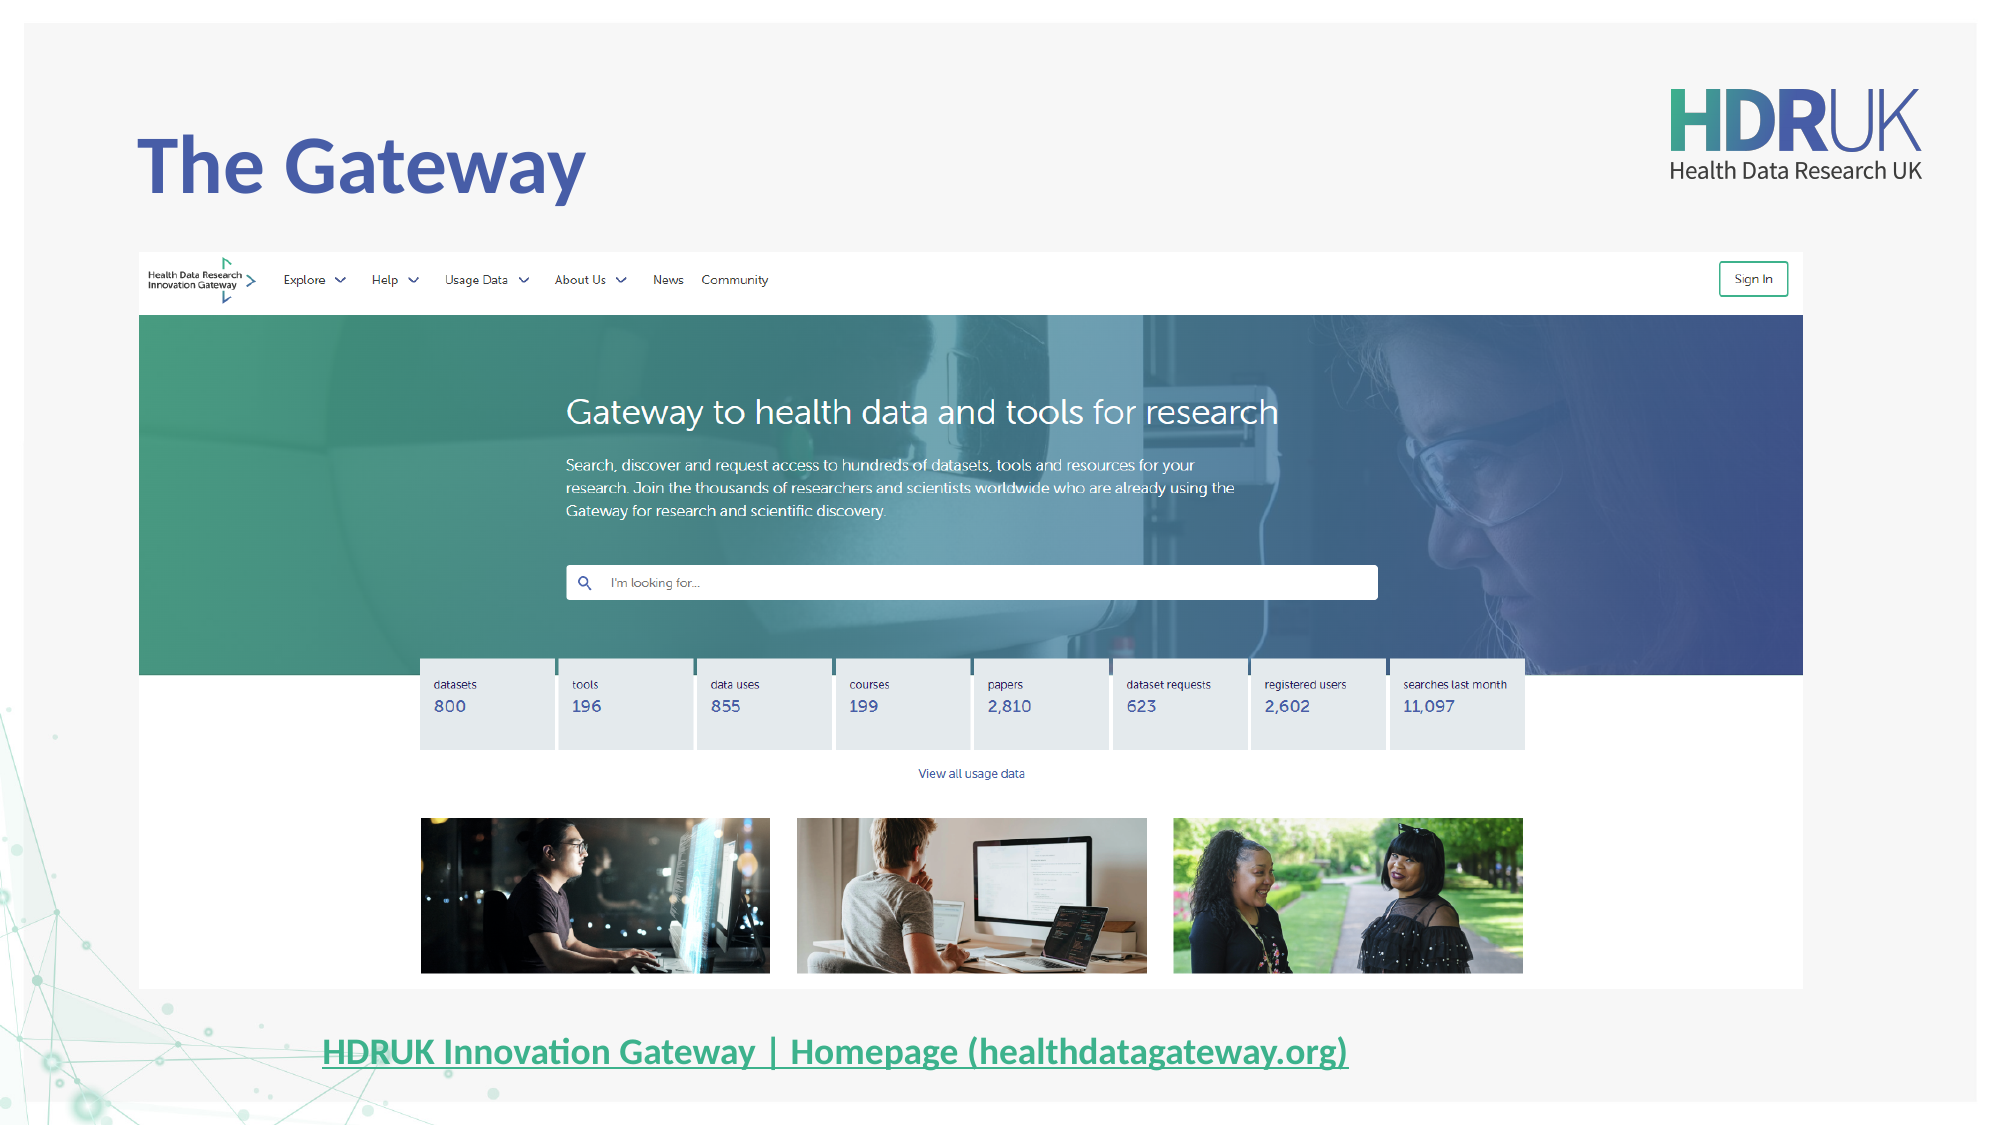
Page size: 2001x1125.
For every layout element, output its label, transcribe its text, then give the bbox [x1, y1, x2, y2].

picture [0, 0, 2000, 1125]
text_box HDRUK Innovation Gateway | Homepage (healthdatagateway.org) [307, 1019, 1723, 1080]
title The Gateway [137, 109, 1524, 210]
